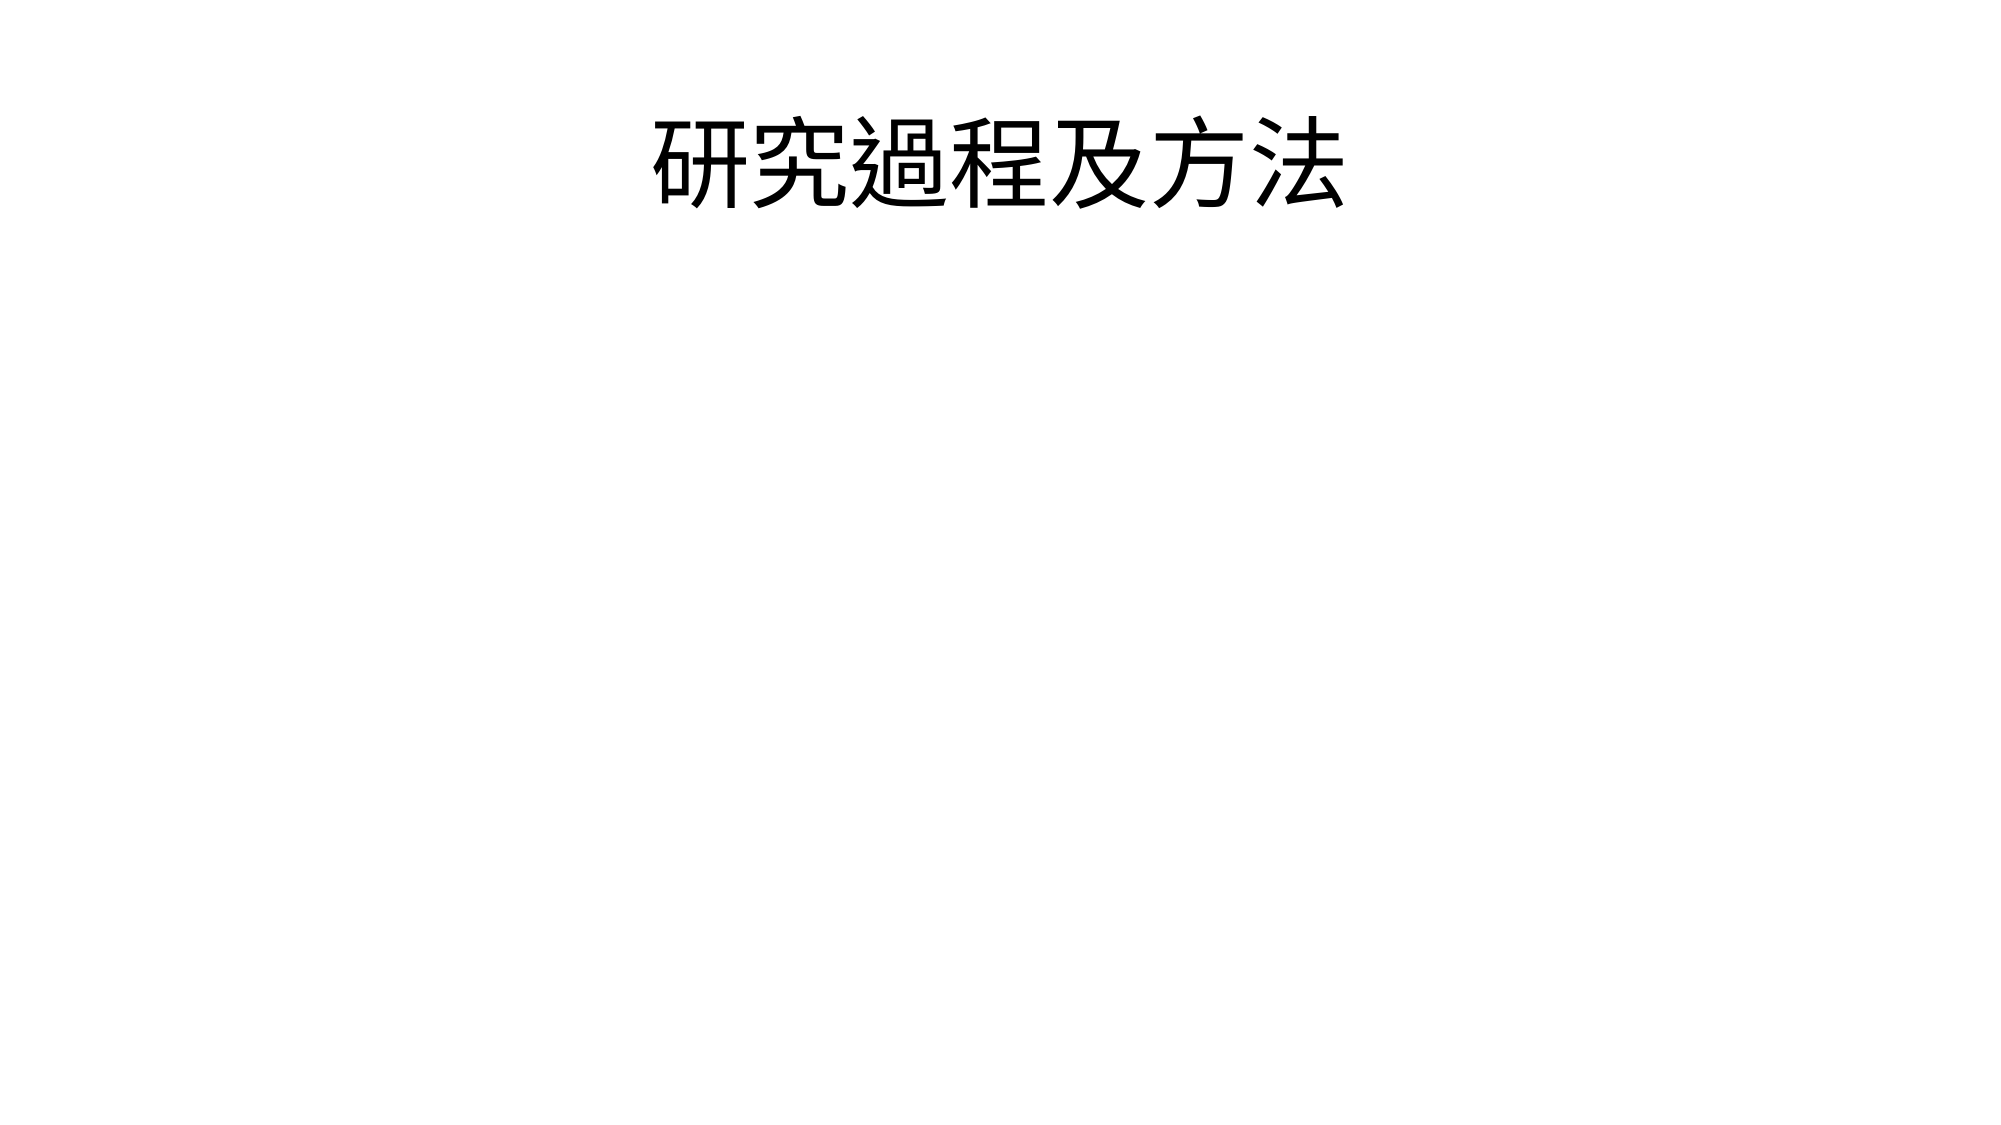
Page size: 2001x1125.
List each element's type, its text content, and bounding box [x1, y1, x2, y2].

title 研究過程及方法 [137, 59, 1863, 278]
